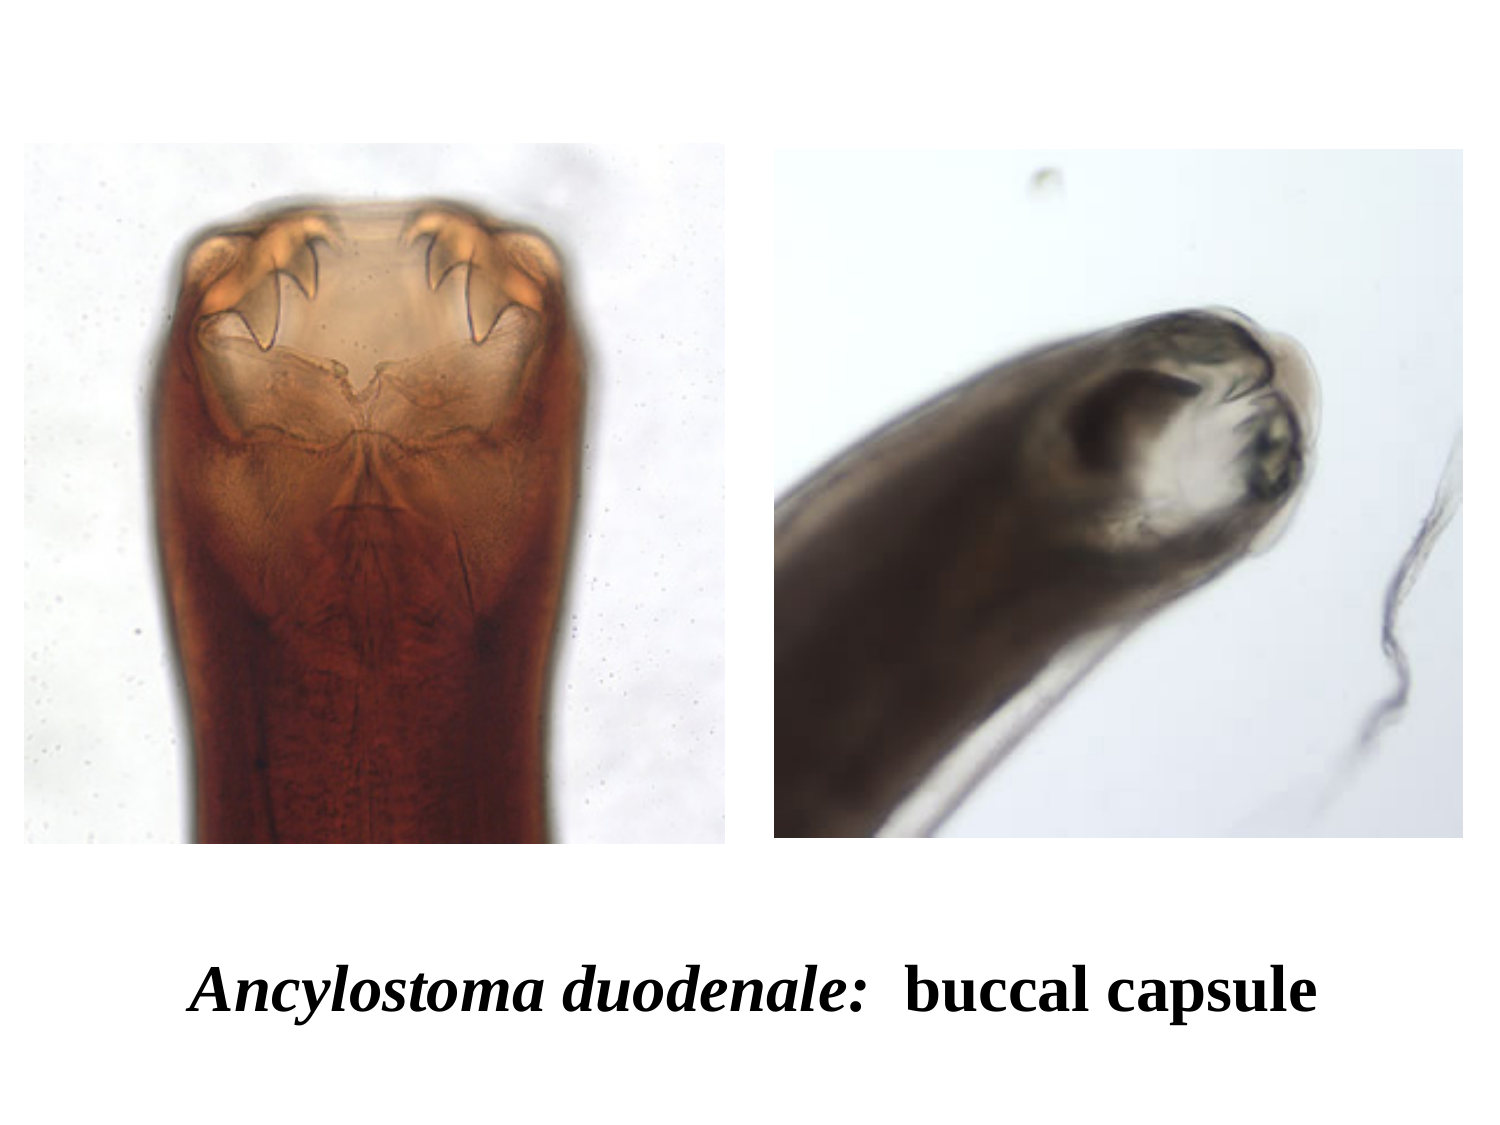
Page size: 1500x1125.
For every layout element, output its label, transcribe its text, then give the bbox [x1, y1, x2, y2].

picture [774, 149, 1463, 838]
picture [24, 143, 726, 844]
text_box Ancylostoma duodenale: buccal capsule [174, 937, 1413, 1033]
